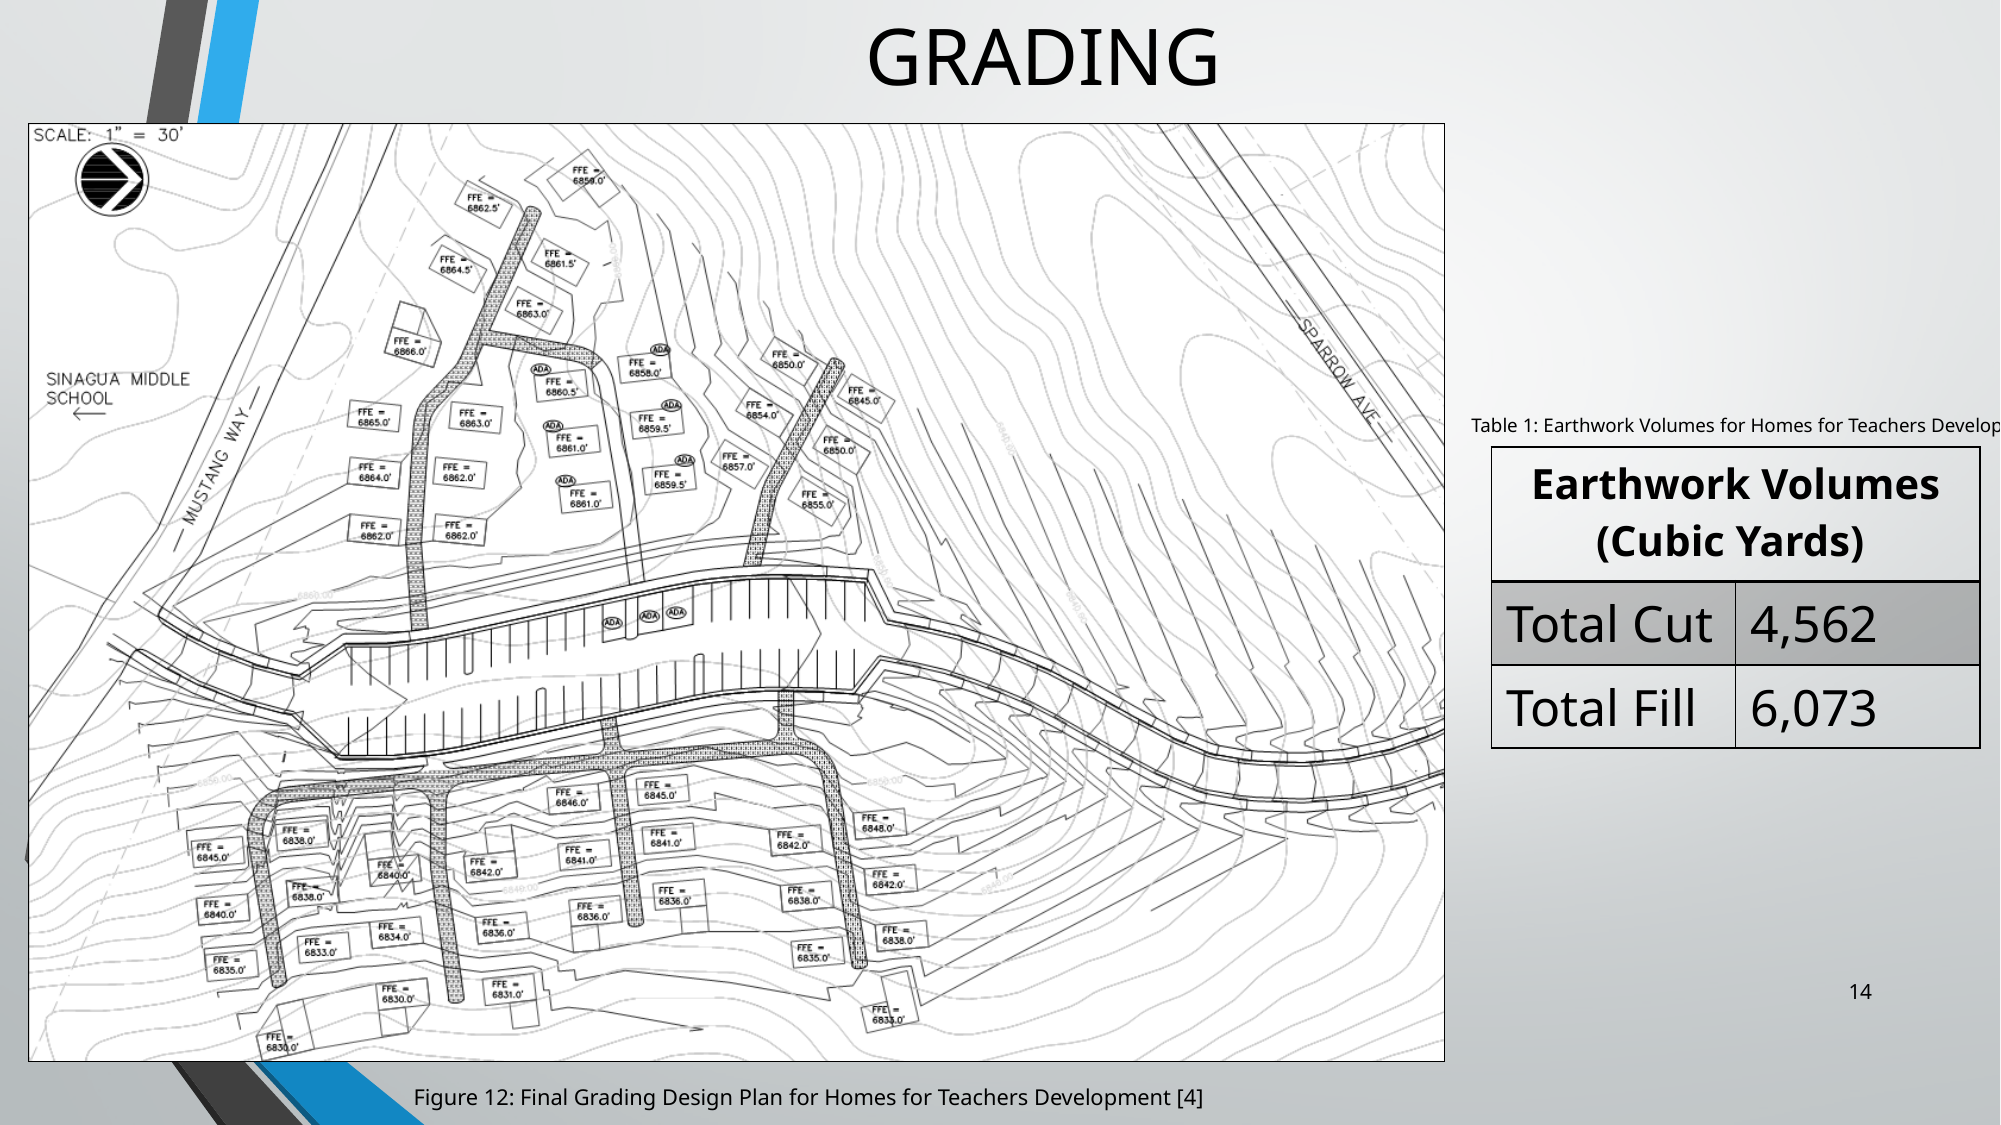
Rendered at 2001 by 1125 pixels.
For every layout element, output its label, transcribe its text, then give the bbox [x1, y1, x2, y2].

slide_number 14 [1796, 962, 1887, 1023]
table_cell Total Fill [1492, 666, 1735, 747]
table_cell Total Cut [1492, 583, 1735, 664]
title GRADING [221, 0, 1866, 110]
text_box Table 1: Earthwork Volumes for Homes for Teachers Development [1456, 406, 2000, 444]
table_cell 4,562 [1736, 583, 1979, 664]
text_box Figure 12: Final Grading Design Plan for Homes for Teachers Development [4] [399, 1076, 1445, 1118]
picture [28, 122, 1446, 1062]
table_header Earthwork Volumes (Cubic Yards) [1492, 448, 1979, 580]
table_cell 6,073 [1736, 666, 1979, 747]
